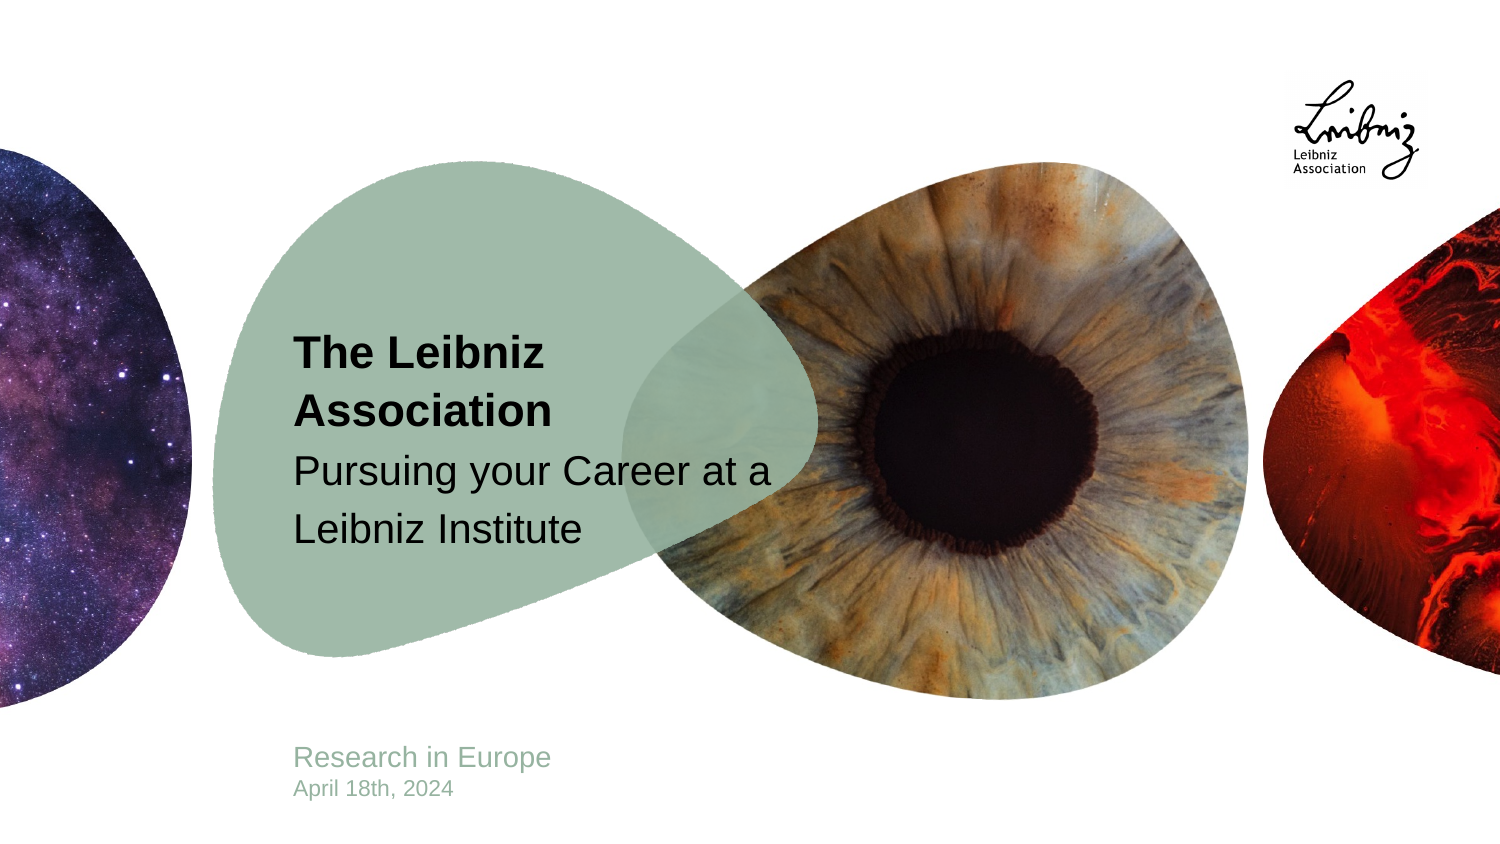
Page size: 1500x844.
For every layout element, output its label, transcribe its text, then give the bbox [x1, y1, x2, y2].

picture [0, 70, 1500, 757]
text_box Research in Europe April 18th, 2024 [293, 746, 742, 801]
